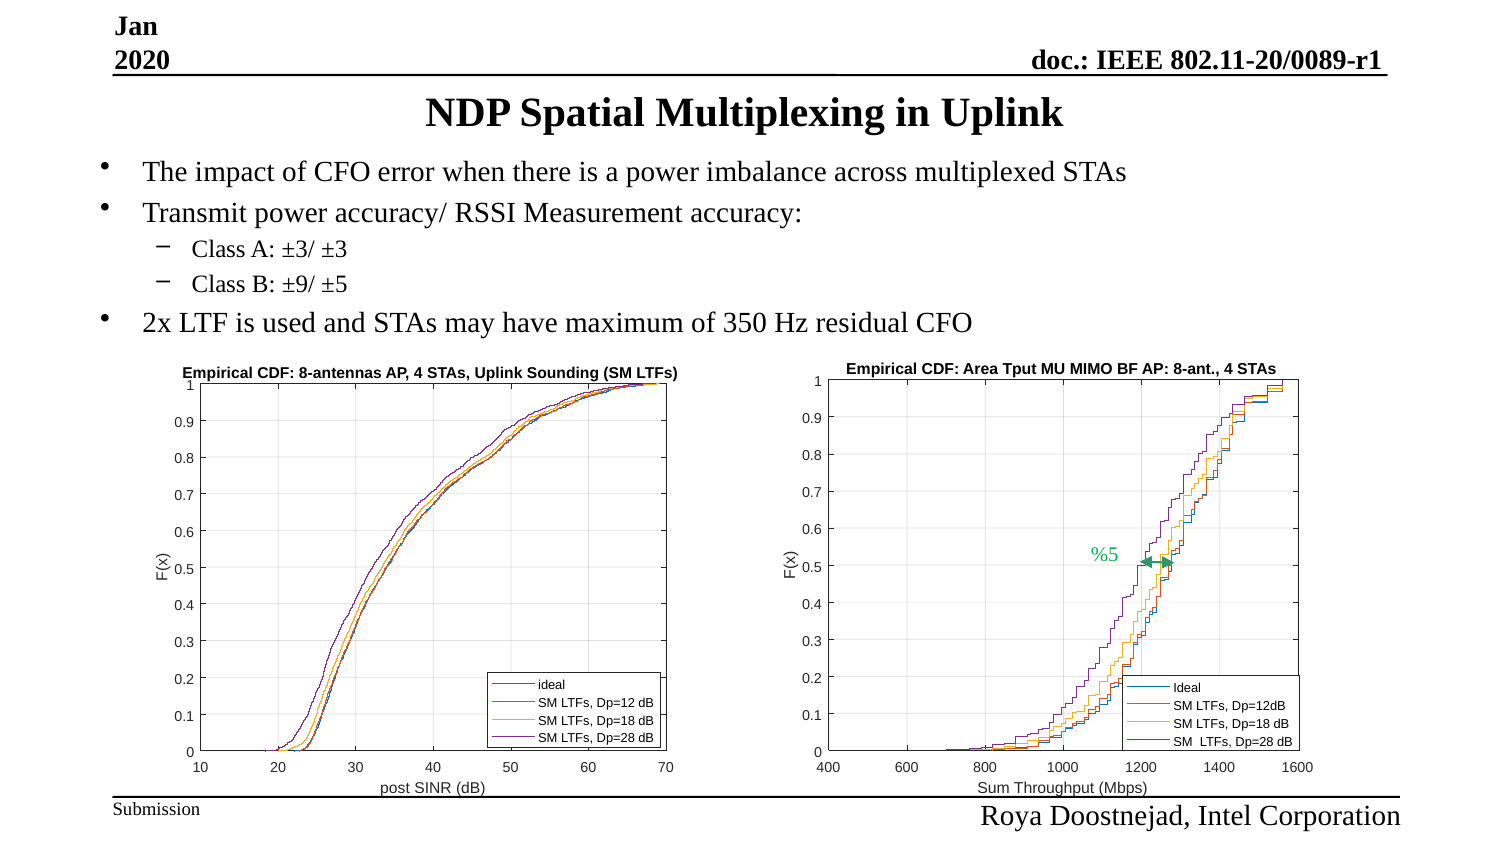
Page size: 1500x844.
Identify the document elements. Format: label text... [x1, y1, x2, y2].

picture [749, 345, 1355, 800]
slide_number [114, 40, 179, 75]
footer Roya Doostnejad, Intel Corporation [979, 796, 1402, 832]
picture [122, 349, 723, 800]
list The impact of CFO error when there is a power imbalance across multiplexed STAs Transmit power accuracy/ RSSI Measurement accuracy: Class A: ±3/ ±3 Class B: ±9/ ±5 2x LTF is used and STAs may have maximum of 350 Hz residual CFO [85, 144, 1388, 806]
title NDP Spatial Multiplexing in Uplink [112, 84, 1388, 136]
